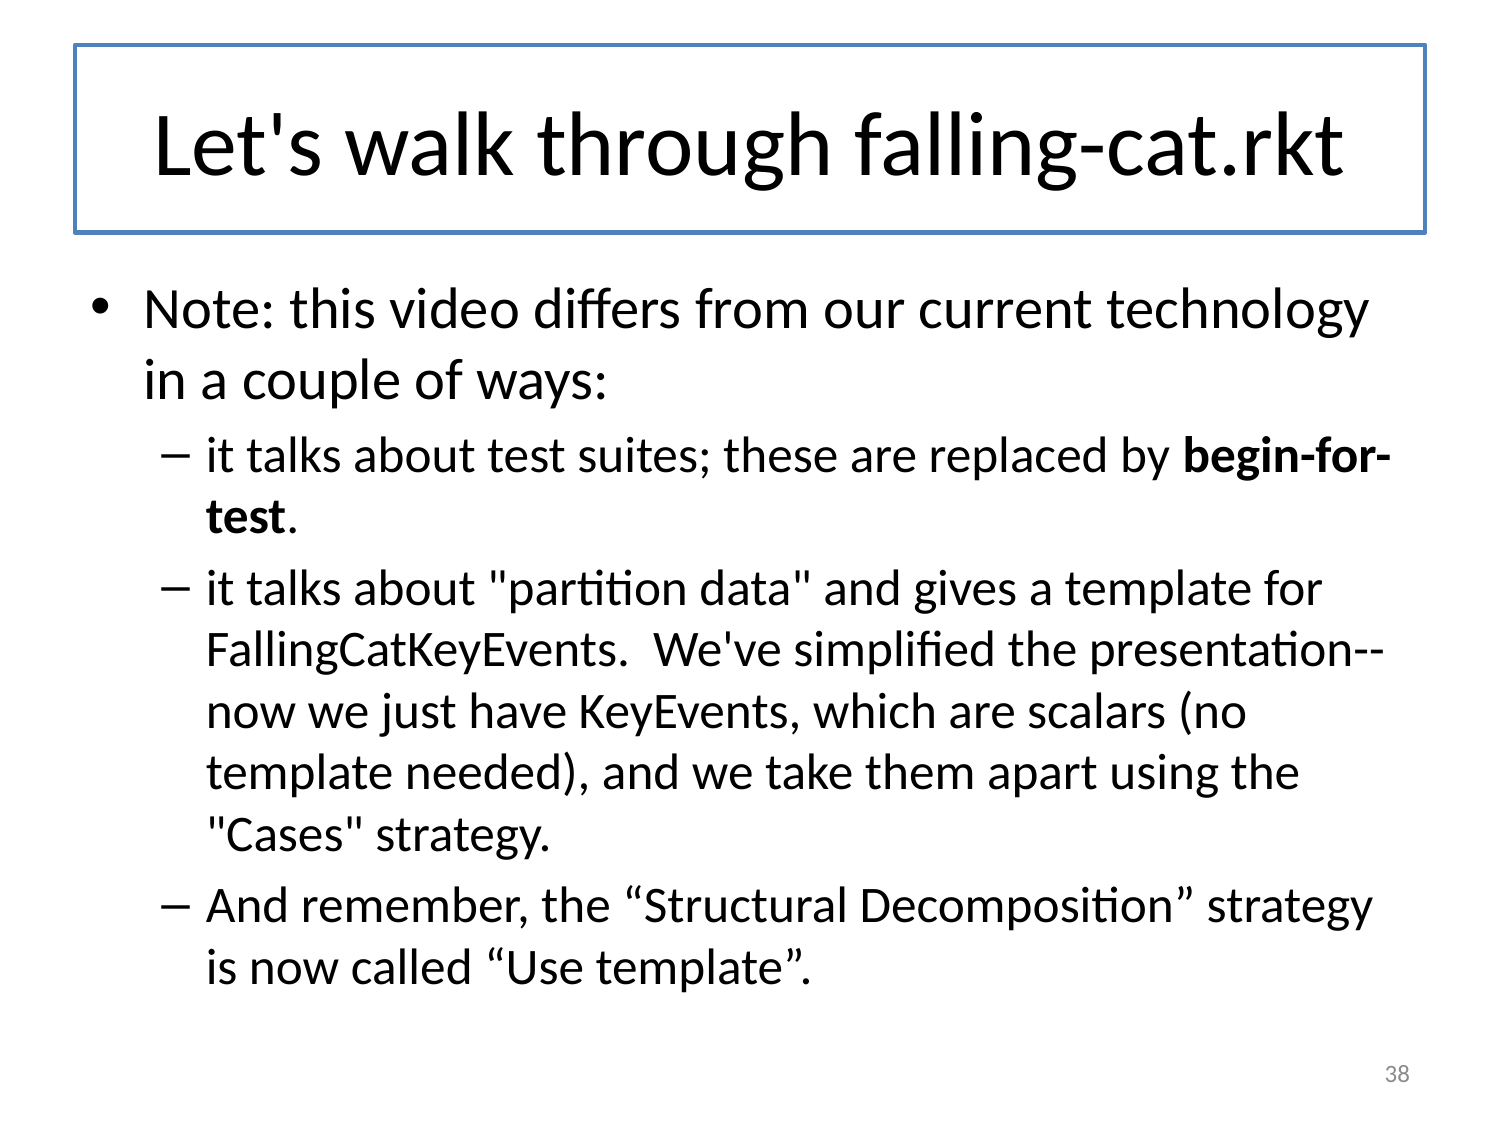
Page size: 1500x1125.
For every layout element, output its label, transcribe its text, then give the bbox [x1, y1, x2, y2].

slide_number 38 [1074, 1042, 1425, 1103]
title Let's walk through falling-cat.rkt [73, 43, 1427, 235]
list Note: this video differs from our current technology in a couple of ways: it talks about test suites; these are replaced by begin-for-test. it talks about "partition data" and gives a template for FallingCatKeyEvents. We've simplified the presentation-- now we just have KeyEvents, which are scalars (no template needed), and we take them apart using the "Cases" strategy. And remember, the “Structural Decomposition” strategy is now called “Use template”. [75, 262, 1425, 1005]
